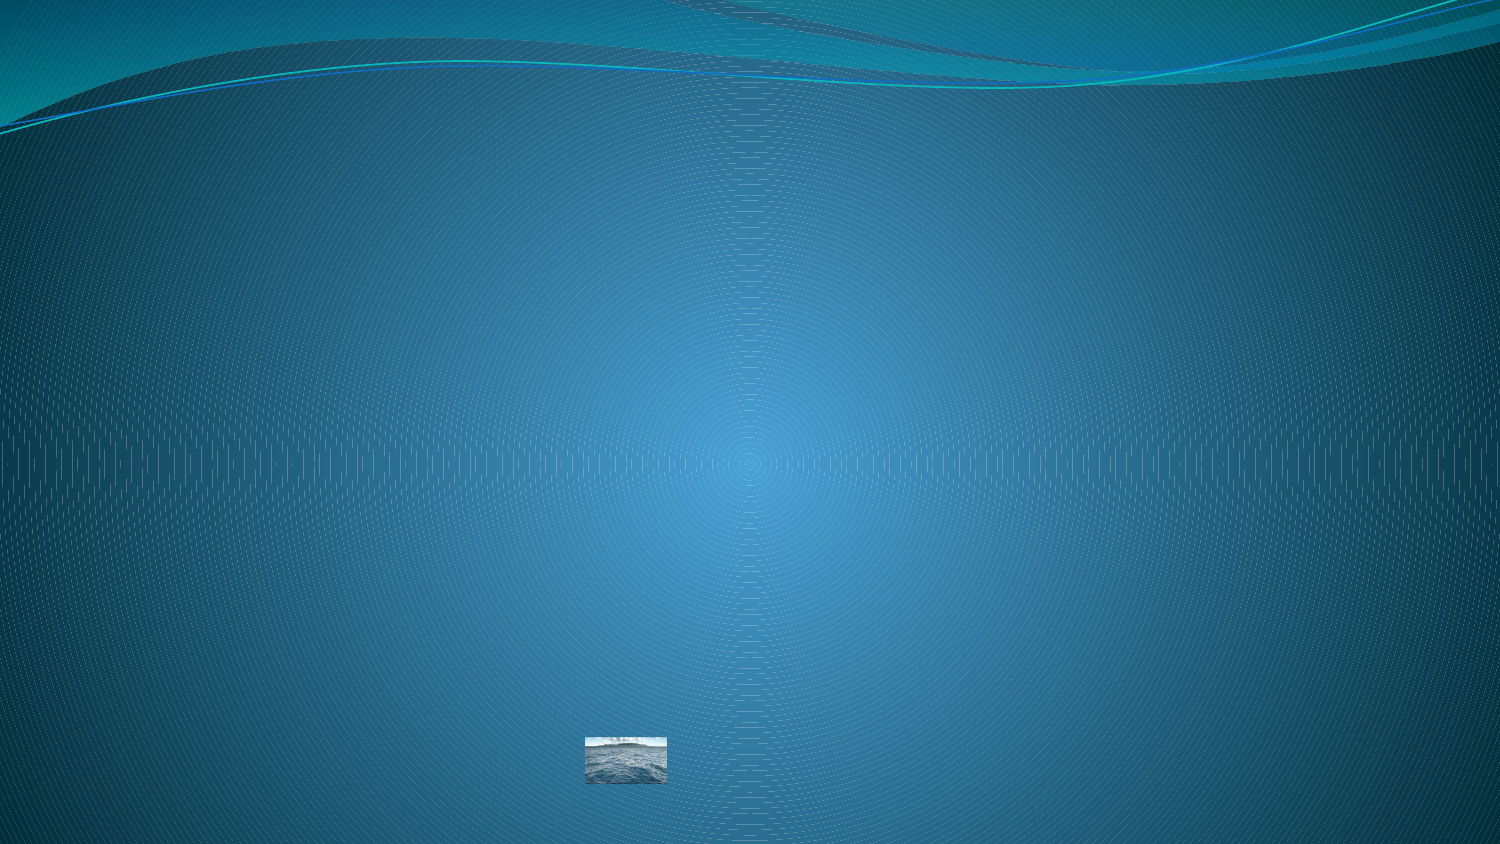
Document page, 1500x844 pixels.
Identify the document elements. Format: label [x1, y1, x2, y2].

text_box [584, 736, 668, 786]
